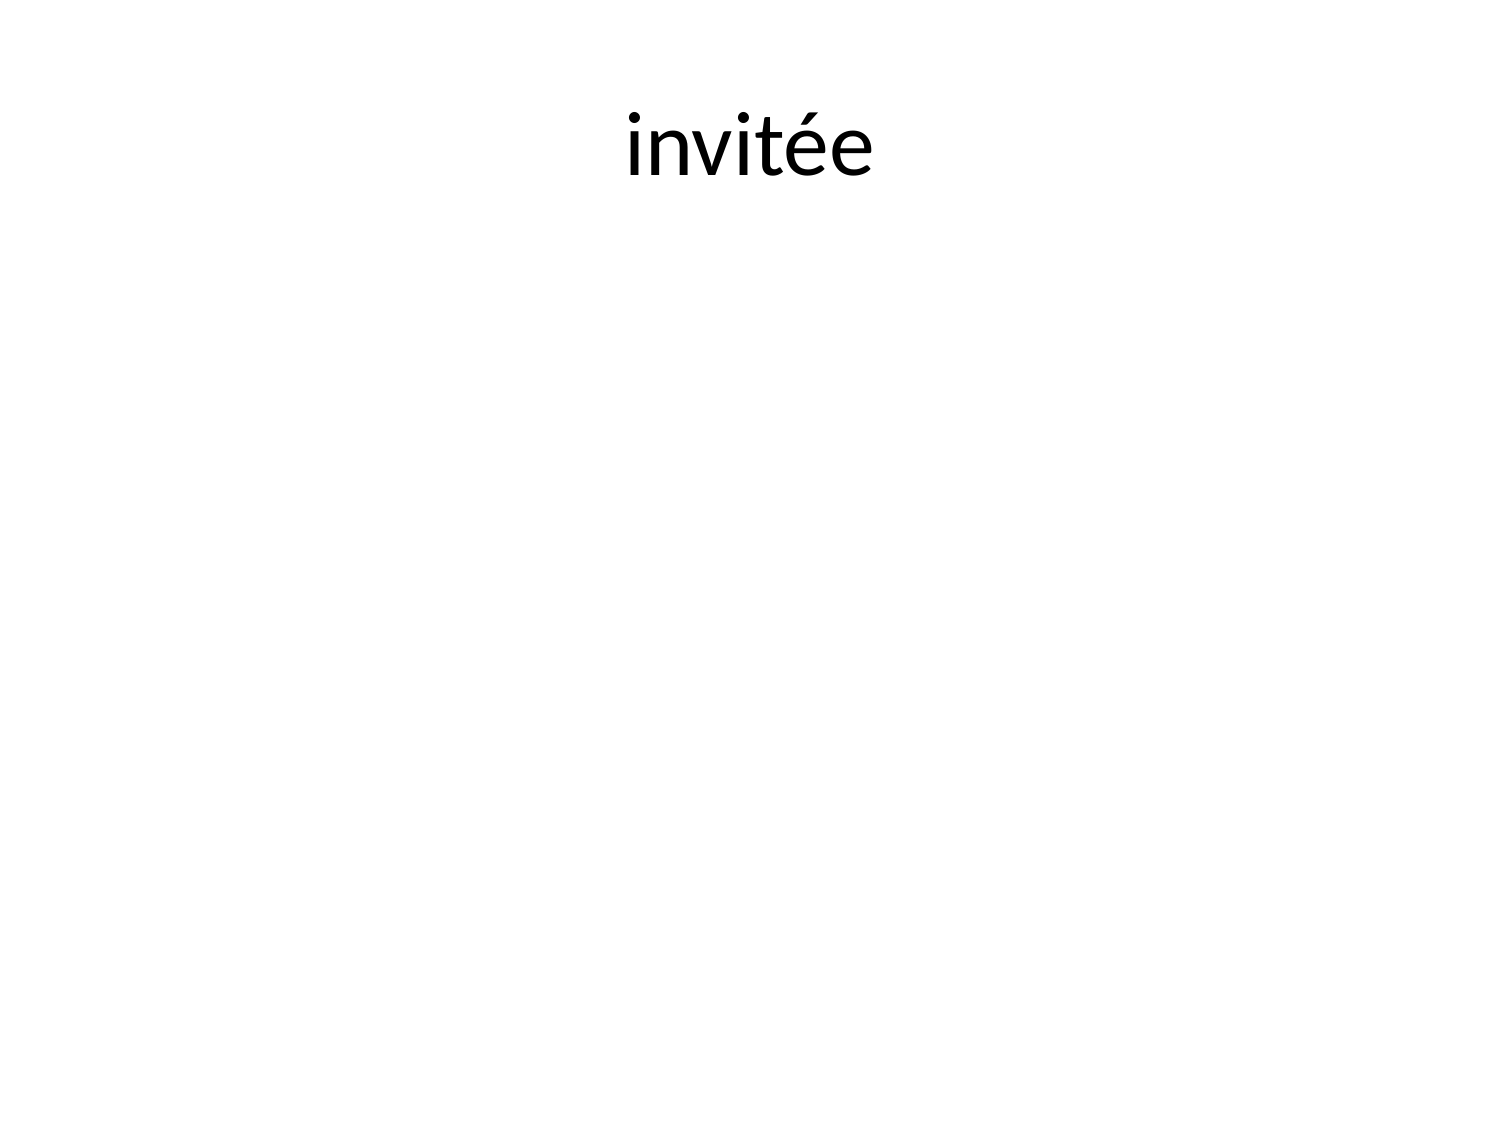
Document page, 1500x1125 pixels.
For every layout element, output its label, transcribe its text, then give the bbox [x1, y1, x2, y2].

title invitée [75, 45, 1425, 233]
